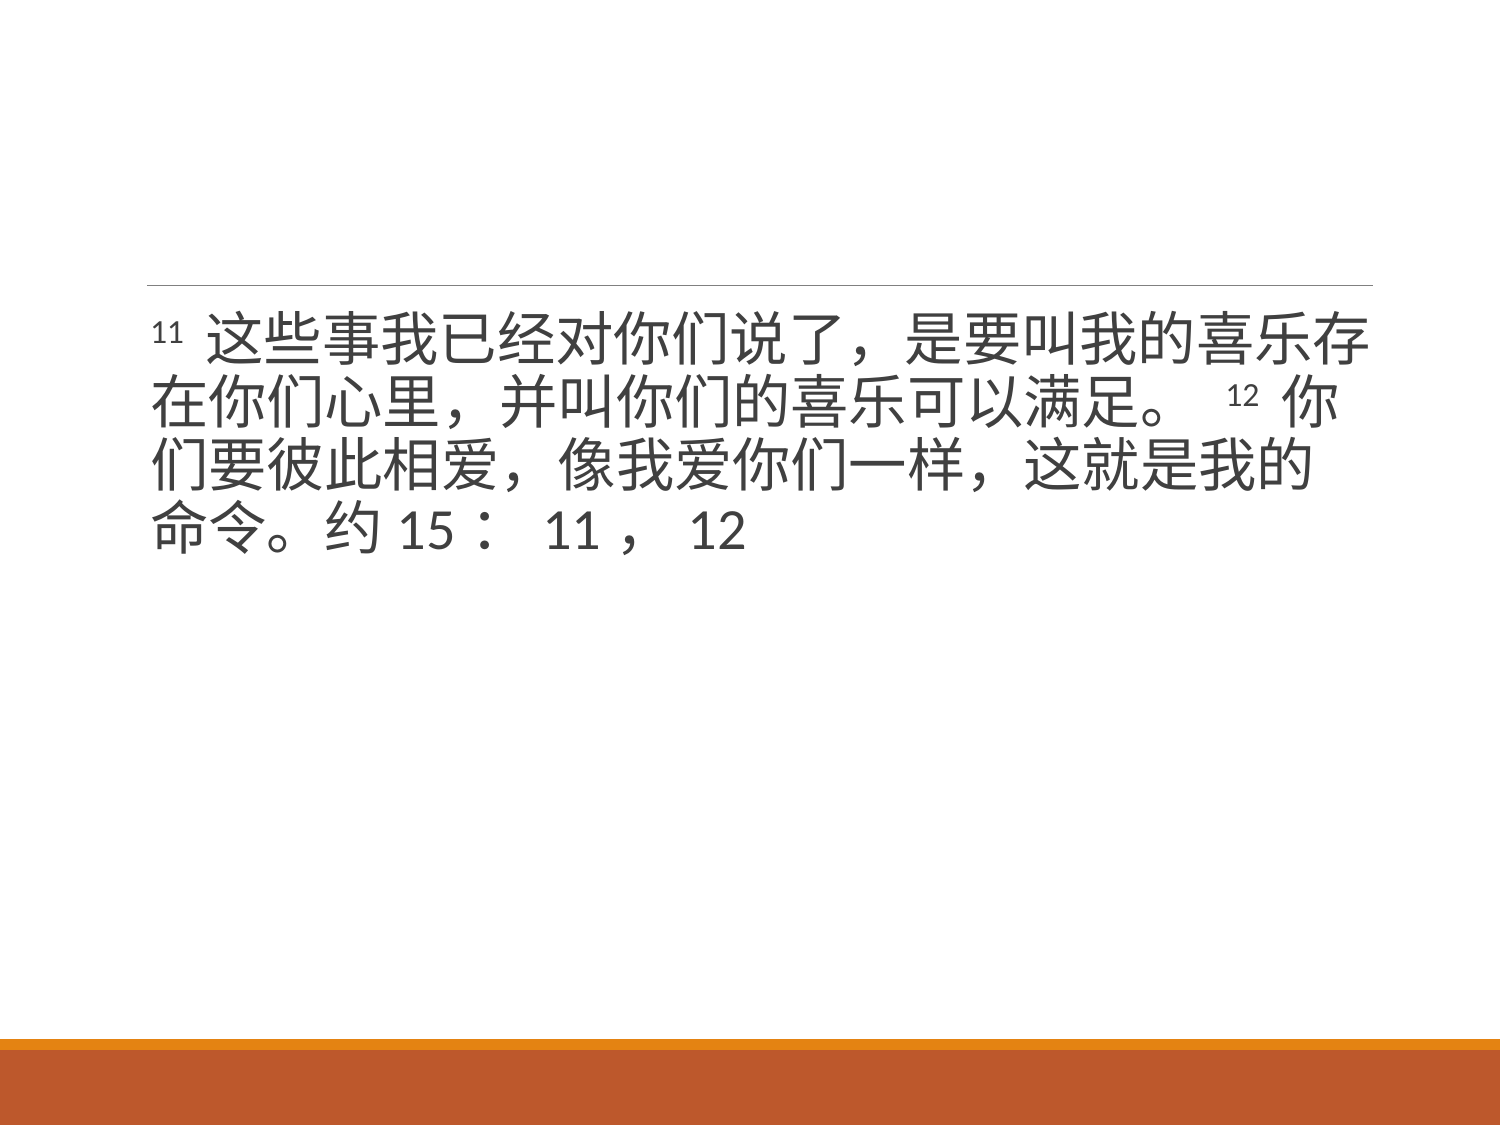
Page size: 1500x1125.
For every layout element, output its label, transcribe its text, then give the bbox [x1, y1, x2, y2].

list 11 这些事我已经对你们说了，是要叫我的喜乐存在你们心里，并叫你们的喜乐可以满足。 12 你们要彼此相爱，像我爱你们一样，这就是我的命令。约15：11，12 [135, 302, 1373, 963]
